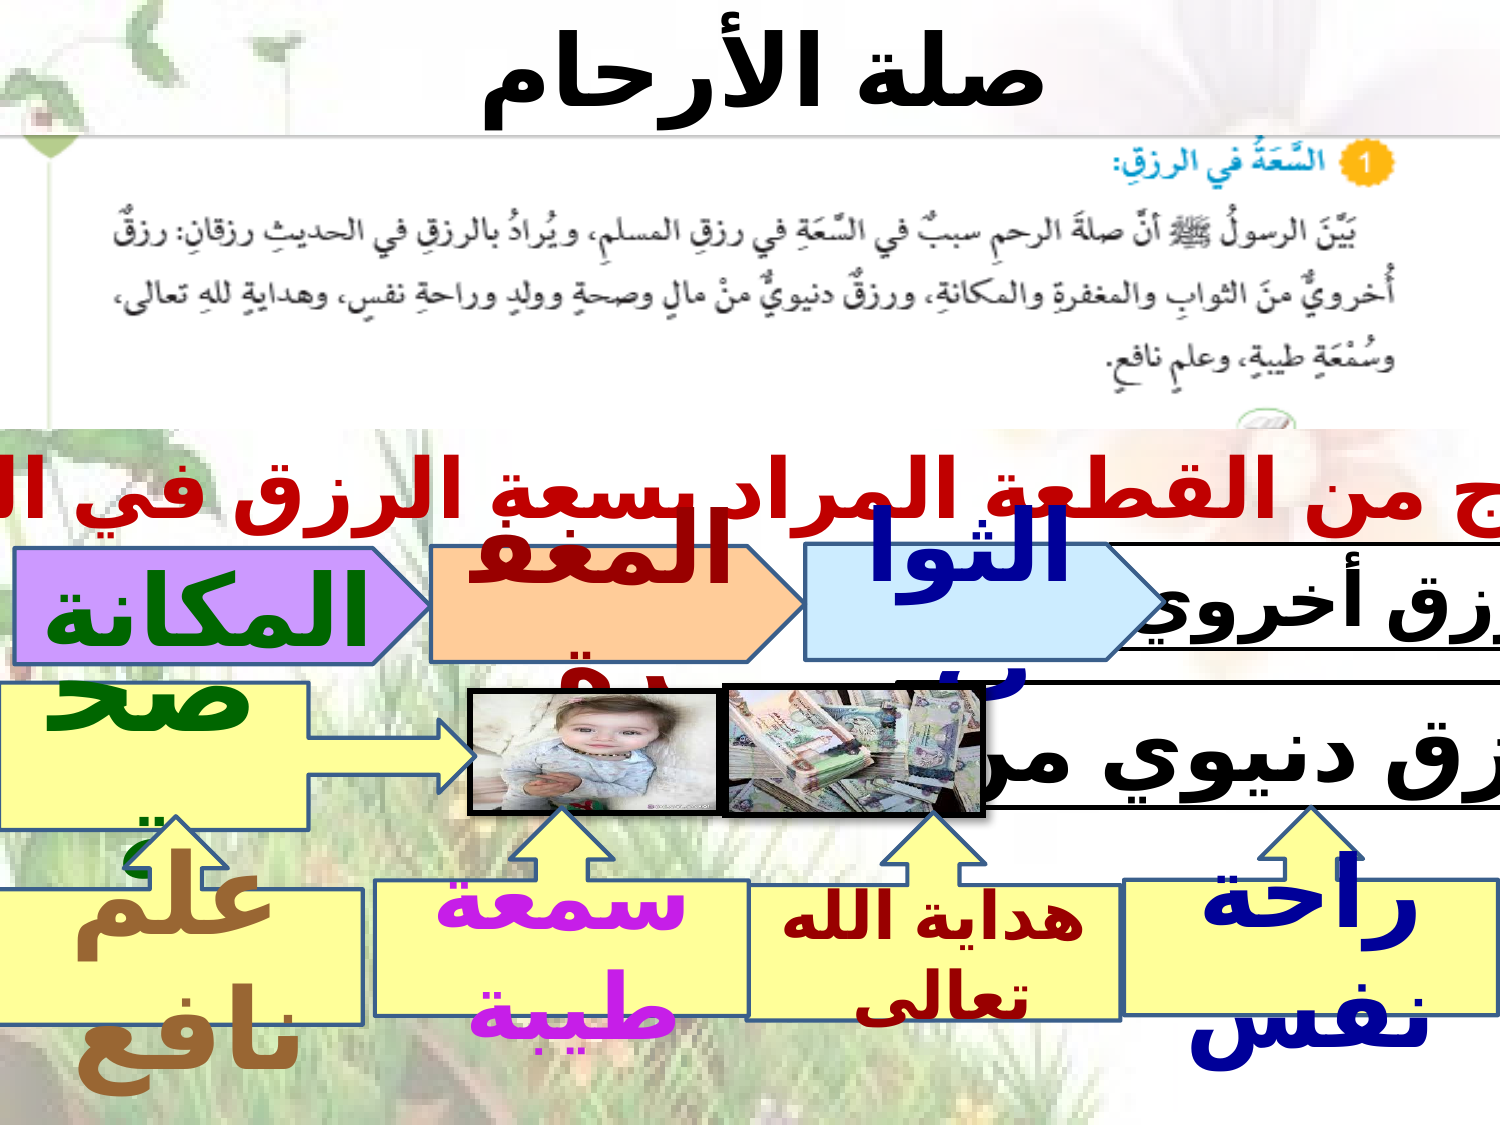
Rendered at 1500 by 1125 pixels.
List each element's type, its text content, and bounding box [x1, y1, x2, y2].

text_box هداية الله تعالى [744, 821, 1123, 1023]
text_box علم نافع [0, 814, 365, 1027]
text_box استخرج من القطعة المراد بسعة الرزق في الحديث [0, 436, 1500, 544]
text_box سمعة طيبة [372, 820, 751, 1018]
text_box الثواب [803, 541, 1167, 663]
text_box رزق أخروي [1109, 542, 1500, 651]
text_box صلة الأرحام [463, 0, 1067, 133]
text_box المكانة [12, 545, 433, 667]
text_box رزق دنيوي من [895, 680, 1500, 810]
text_box صحة [0, 680, 467, 833]
picture [0, 134, 1500, 429]
text_box المغفرة [428, 543, 808, 665]
text_box راحة نفس [1122, 804, 1500, 1018]
picture [472, 693, 717, 811]
picture [728, 689, 980, 813]
